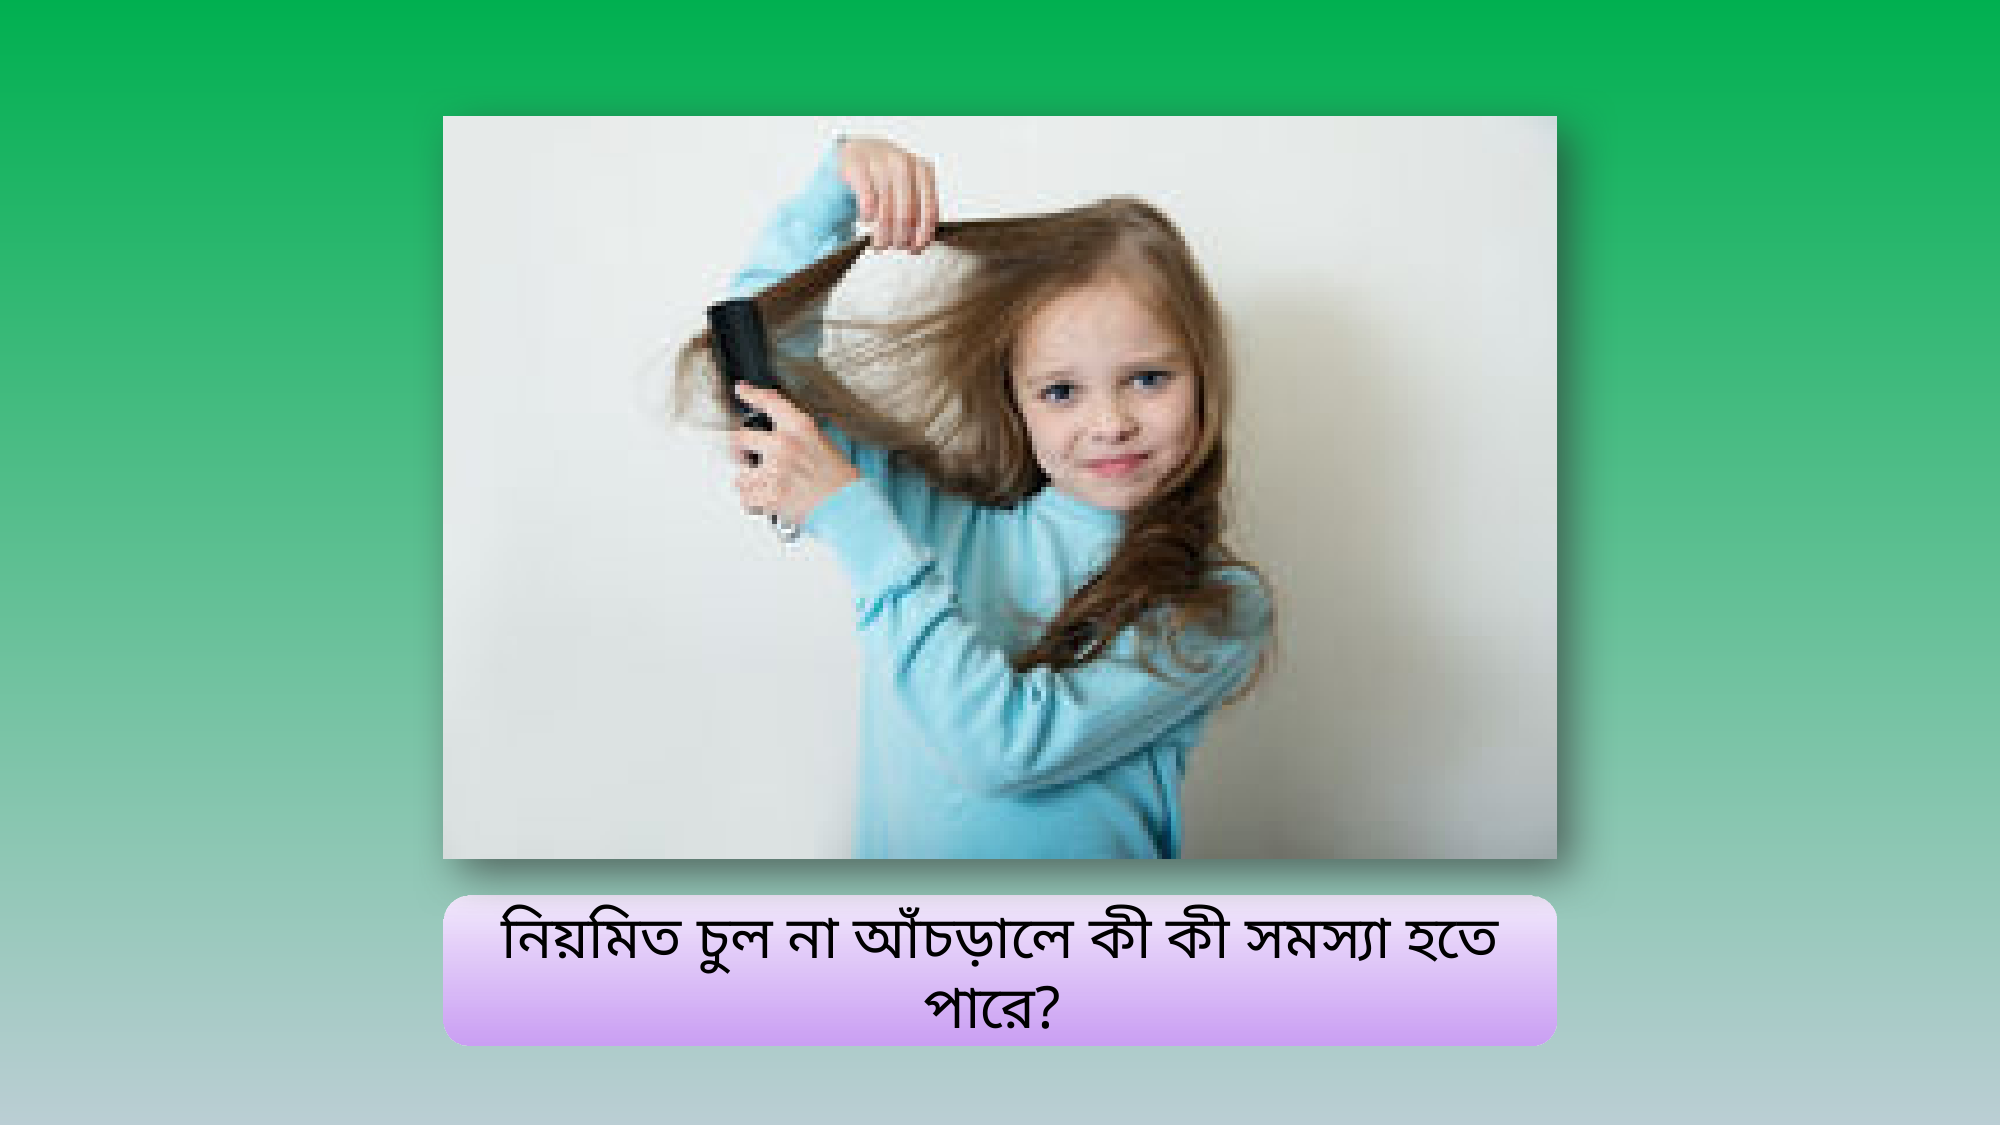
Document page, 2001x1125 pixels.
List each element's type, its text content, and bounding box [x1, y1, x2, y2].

picture [443, 115, 1557, 859]
text_box নিয়মিত চুল না আঁচড়ালে কী কী সমস্যা হতে পারে? [442, 899, 1558, 1047]
